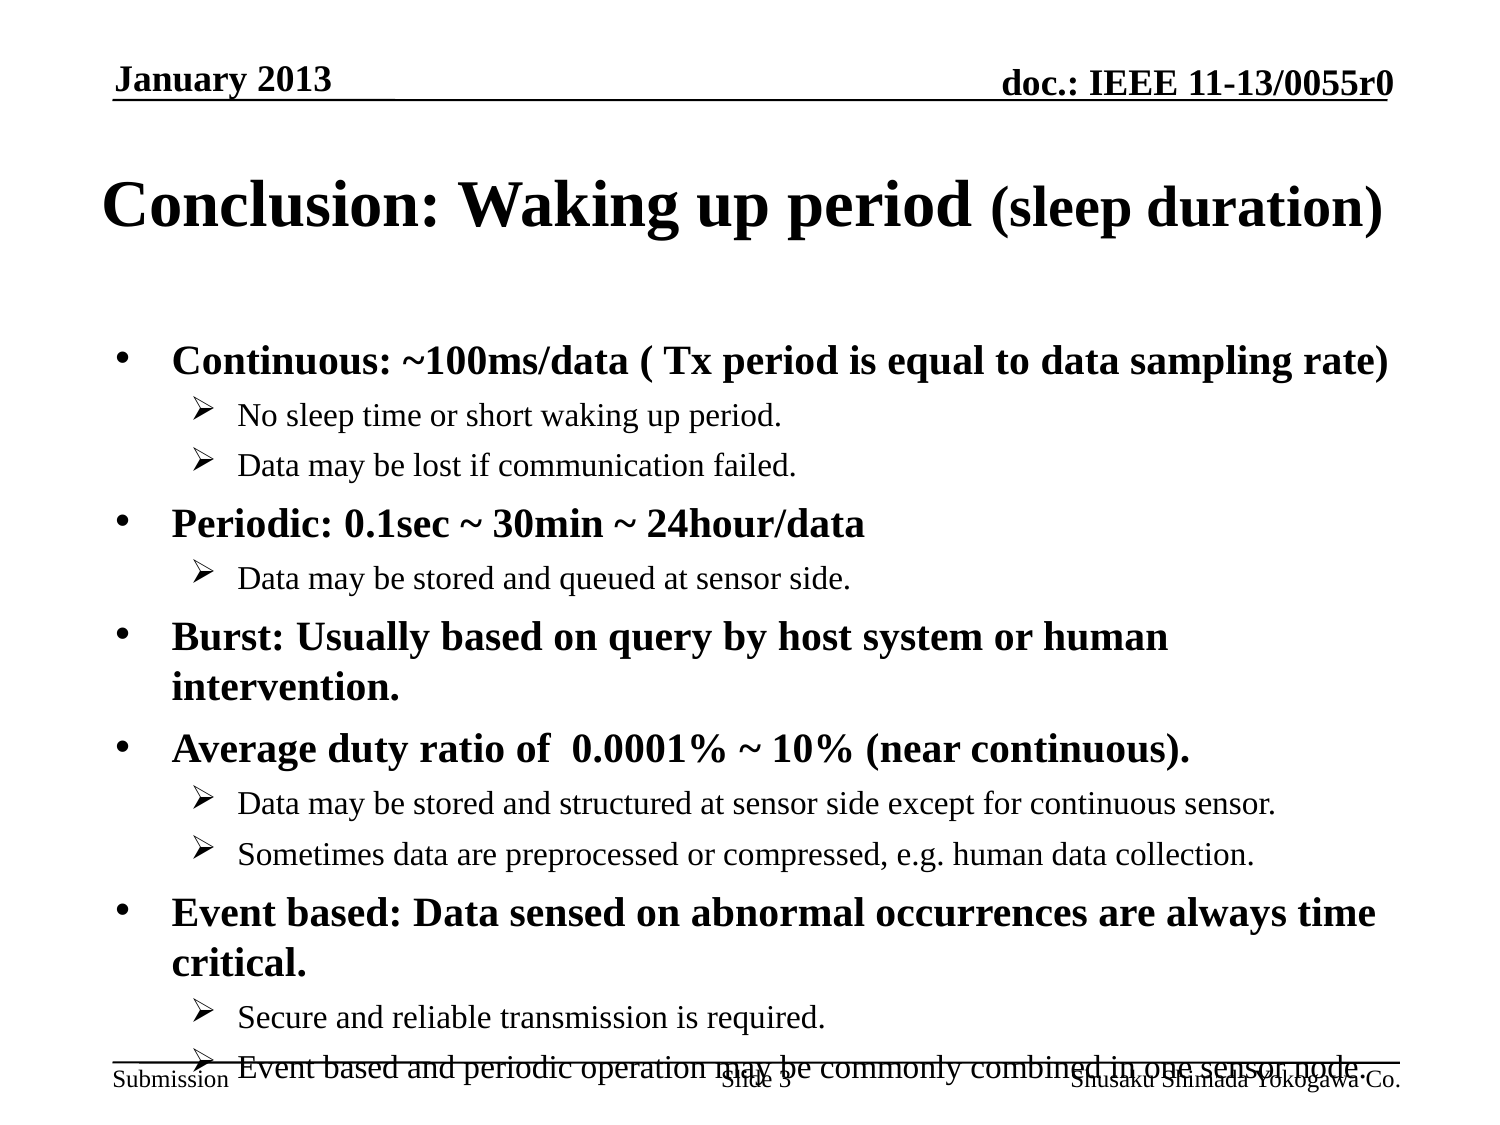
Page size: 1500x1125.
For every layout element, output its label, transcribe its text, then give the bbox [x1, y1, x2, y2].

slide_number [114, 54, 540, 100]
list Continuous: ~100ms/data ( Tx period is equal to data sampling rate) No sleep time or short waking up period. Data may be lost if communication failed. Periodic: 0.1sec ~ 30min ~ 24hour/data Data may be stored and queued at sensor side. Burst: Usually based on query by host system or human intervention. Average duty ratio of 0.0001% ~ 10% (near continuous). Data may be stored and structured at sensor side except for continuous sensor. Sometimes data are preprocessed or compressed, e.g. human data collection. Event based: Data sensed on abnormal occurrences are always time critical. Secure and reliable transmission is required. Event based and periodic operation may be commonly combined in one sensor node. [100, 324, 1412, 1048]
footer Shusaku Shimada Yokogawa Co. [902, 1061, 1402, 1093]
slide_number Slide 3 [712, 1061, 800, 1123]
title Conclusion: Waking up period (sleep duration) [52, 112, 1448, 288]
